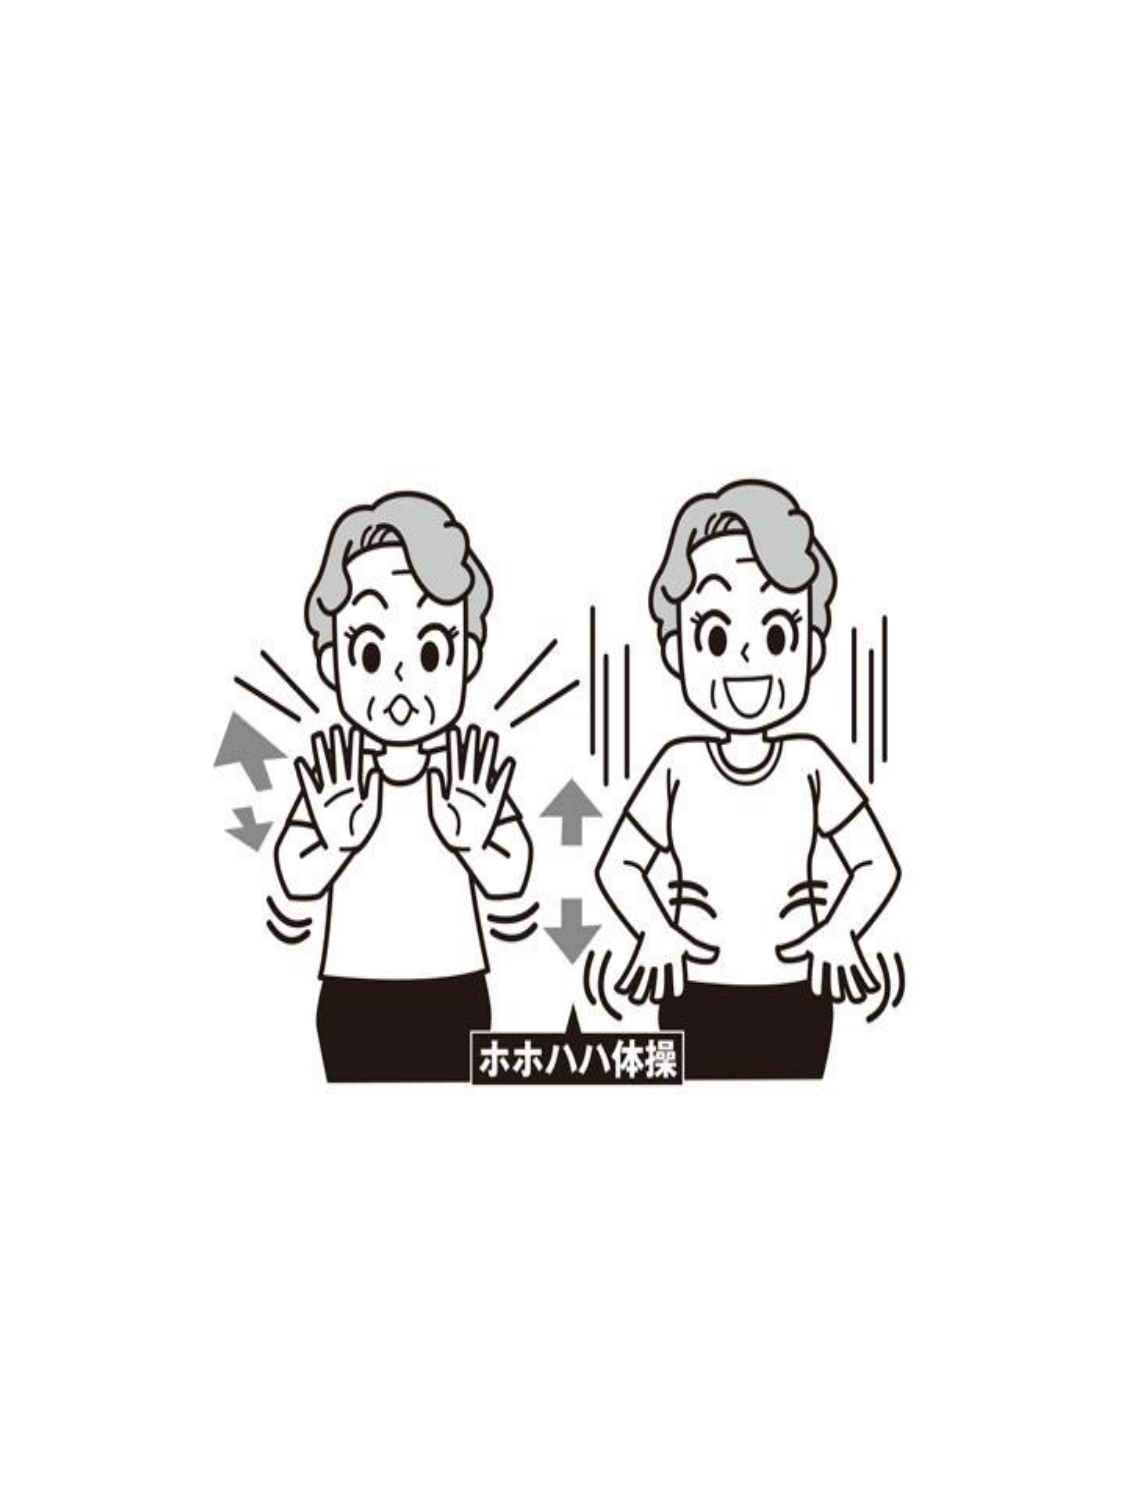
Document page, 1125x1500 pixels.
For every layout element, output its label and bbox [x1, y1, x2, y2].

list [187, 466, 938, 1096]
